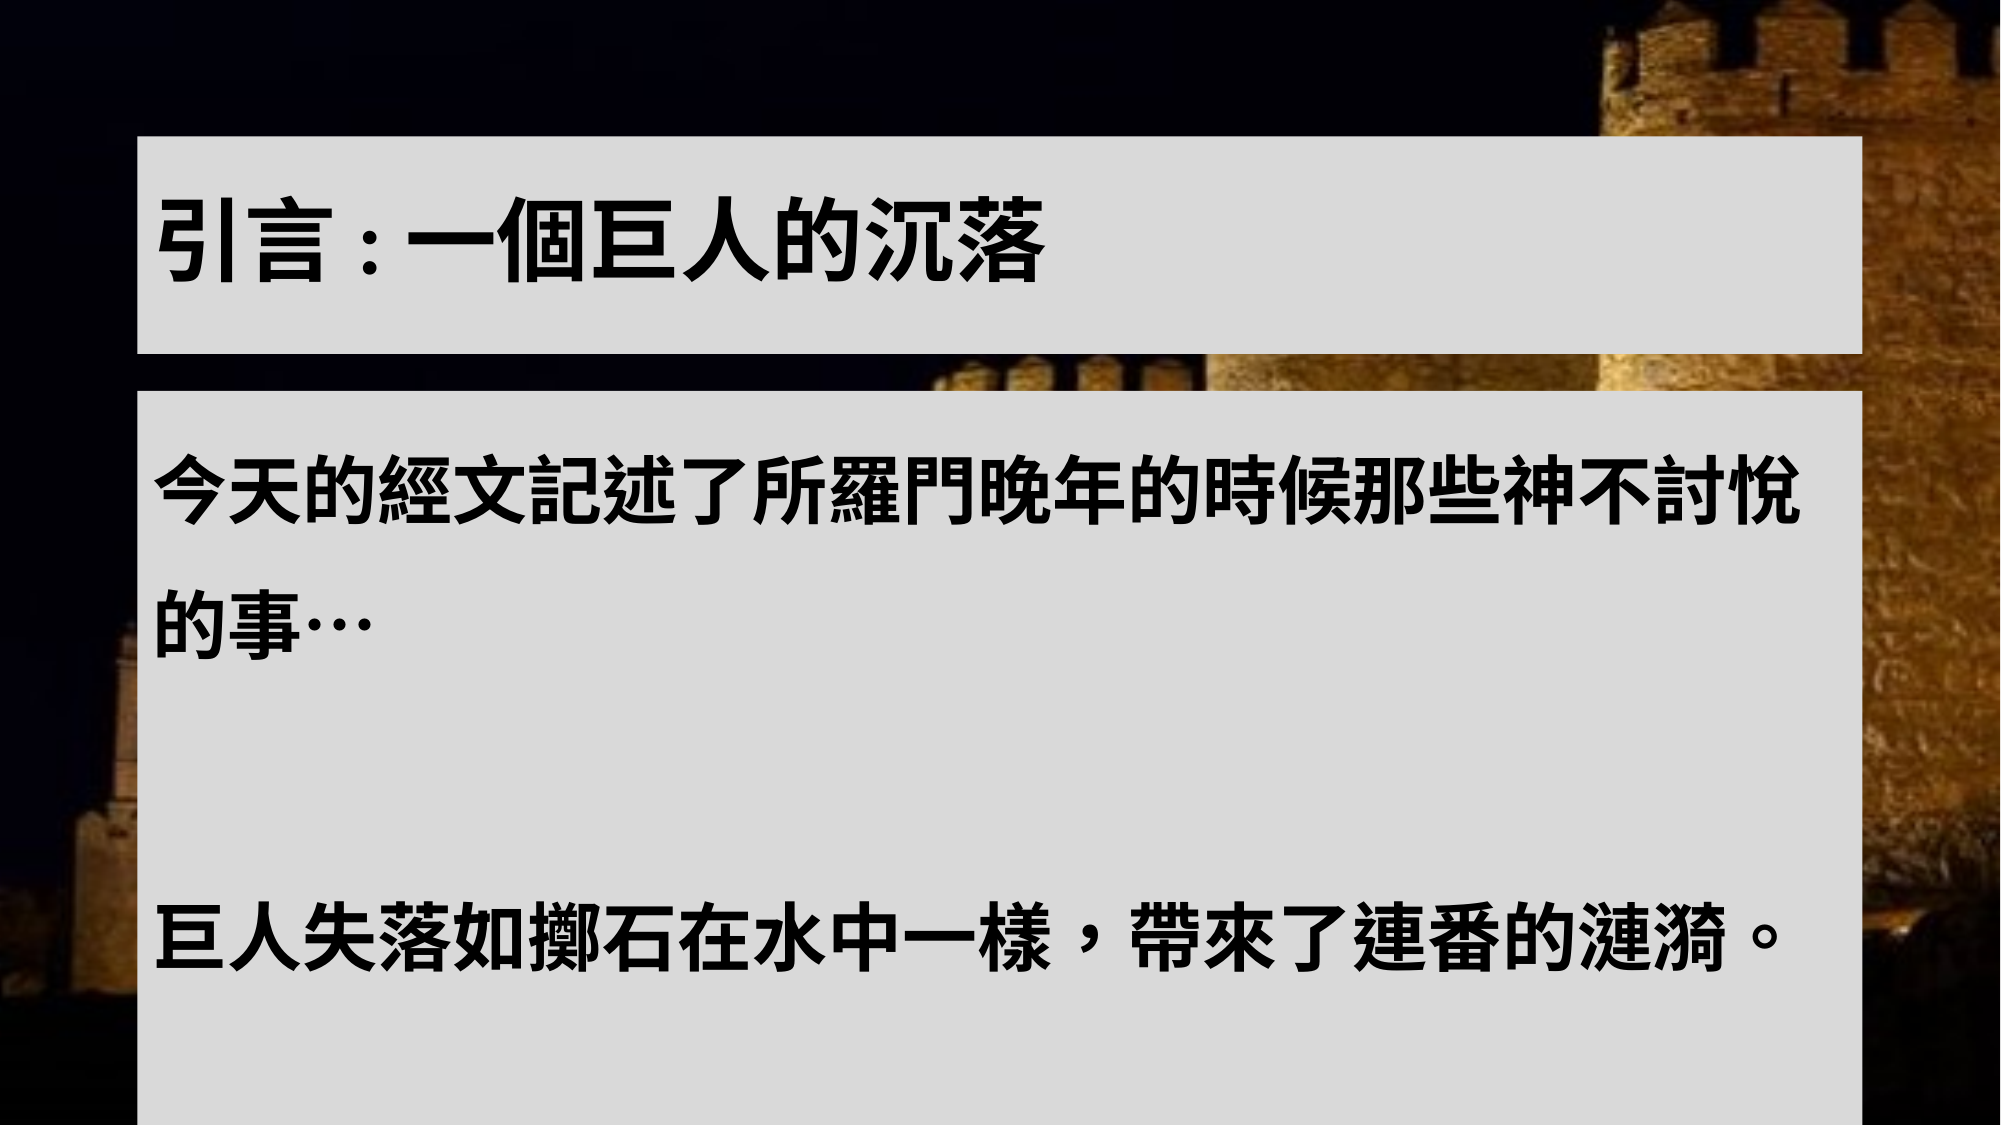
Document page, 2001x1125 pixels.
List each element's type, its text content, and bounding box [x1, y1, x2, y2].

list 今天的經文記述了所羅門晚年的時候那些神不討悅的事… 巨人失落如擲石在水中一樣，帶來了連番的漣漪。 [137, 390, 1863, 1125]
picture [0, 0, 2001, 1125]
title 引言:一個巨人的沉落 [137, 136, 1863, 354]
